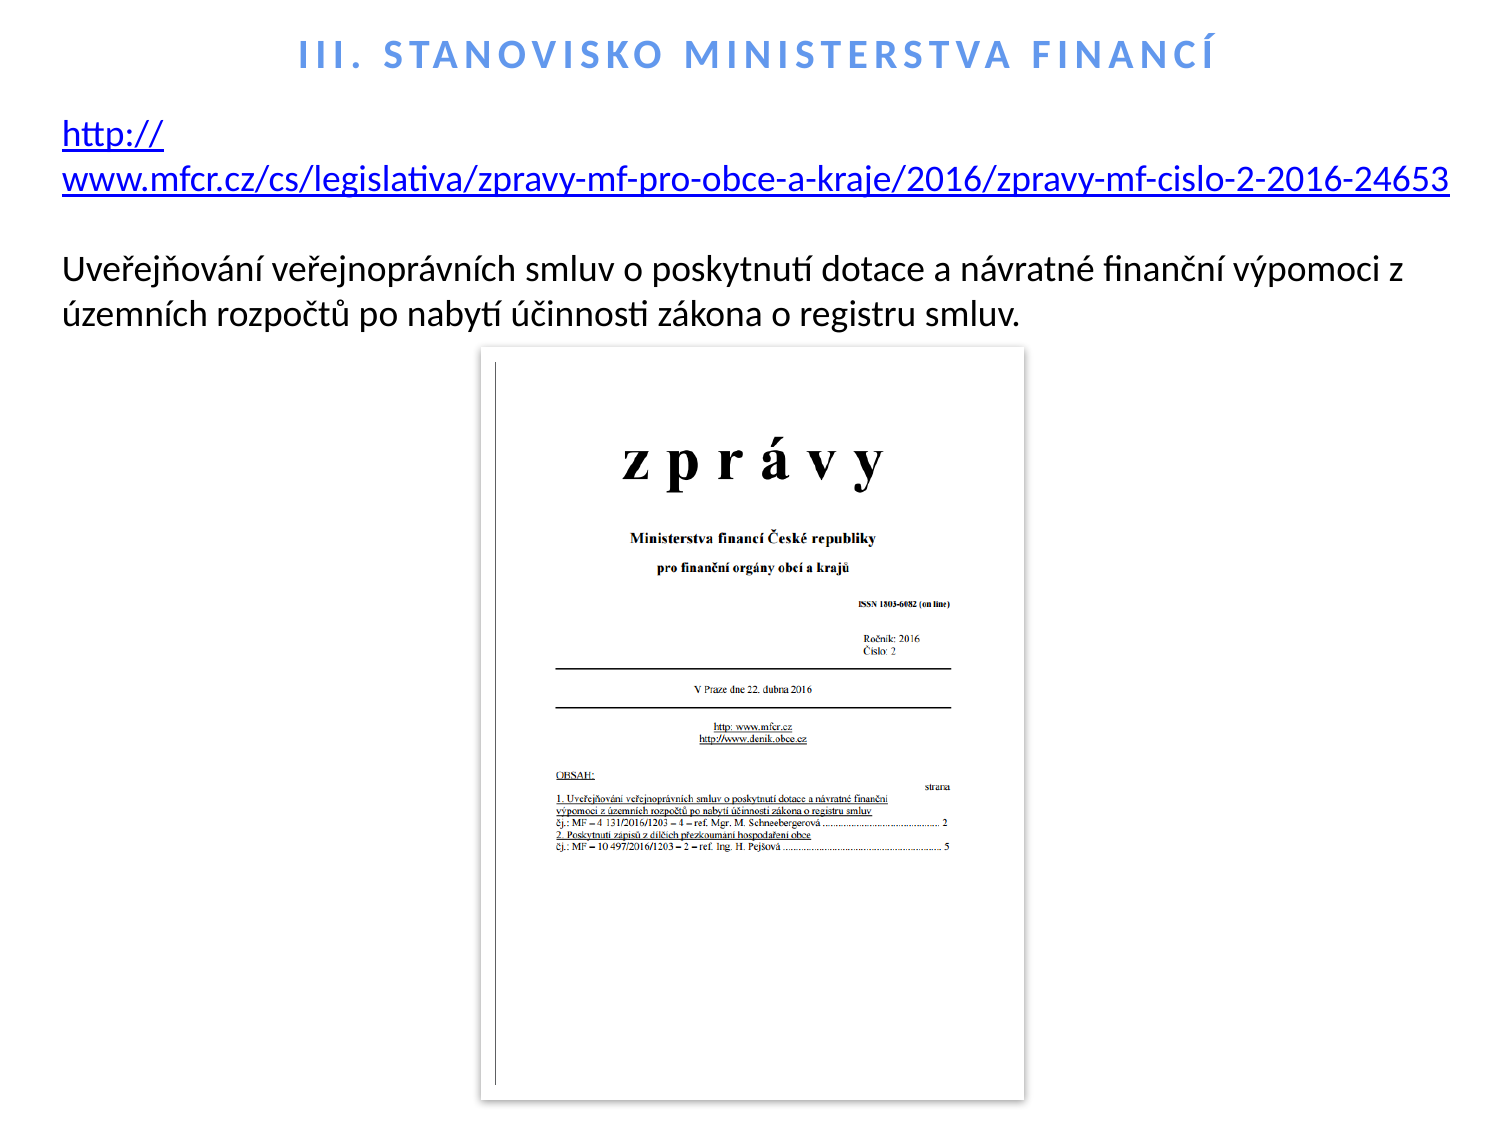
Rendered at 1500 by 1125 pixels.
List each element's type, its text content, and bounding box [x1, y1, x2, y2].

text_box http://www.mfcr.cz/cs/legislativa/zpravy-mf-pro-obce-a-kraje/2016/zpravy-mf-cislo-2-2016-24653 Uveřejňování veřejnoprávních smluv o poskytnutí dotace a návratné finanční výpomoci z územních rozpočtů po nabytí účinnosti zákona o registru smluv. [47, 101, 1465, 387]
text_box III. STANOVISKO MINISTERSTVA FINANCÍ [41, 19, 1471, 84]
picture [495, 361, 1011, 1086]
